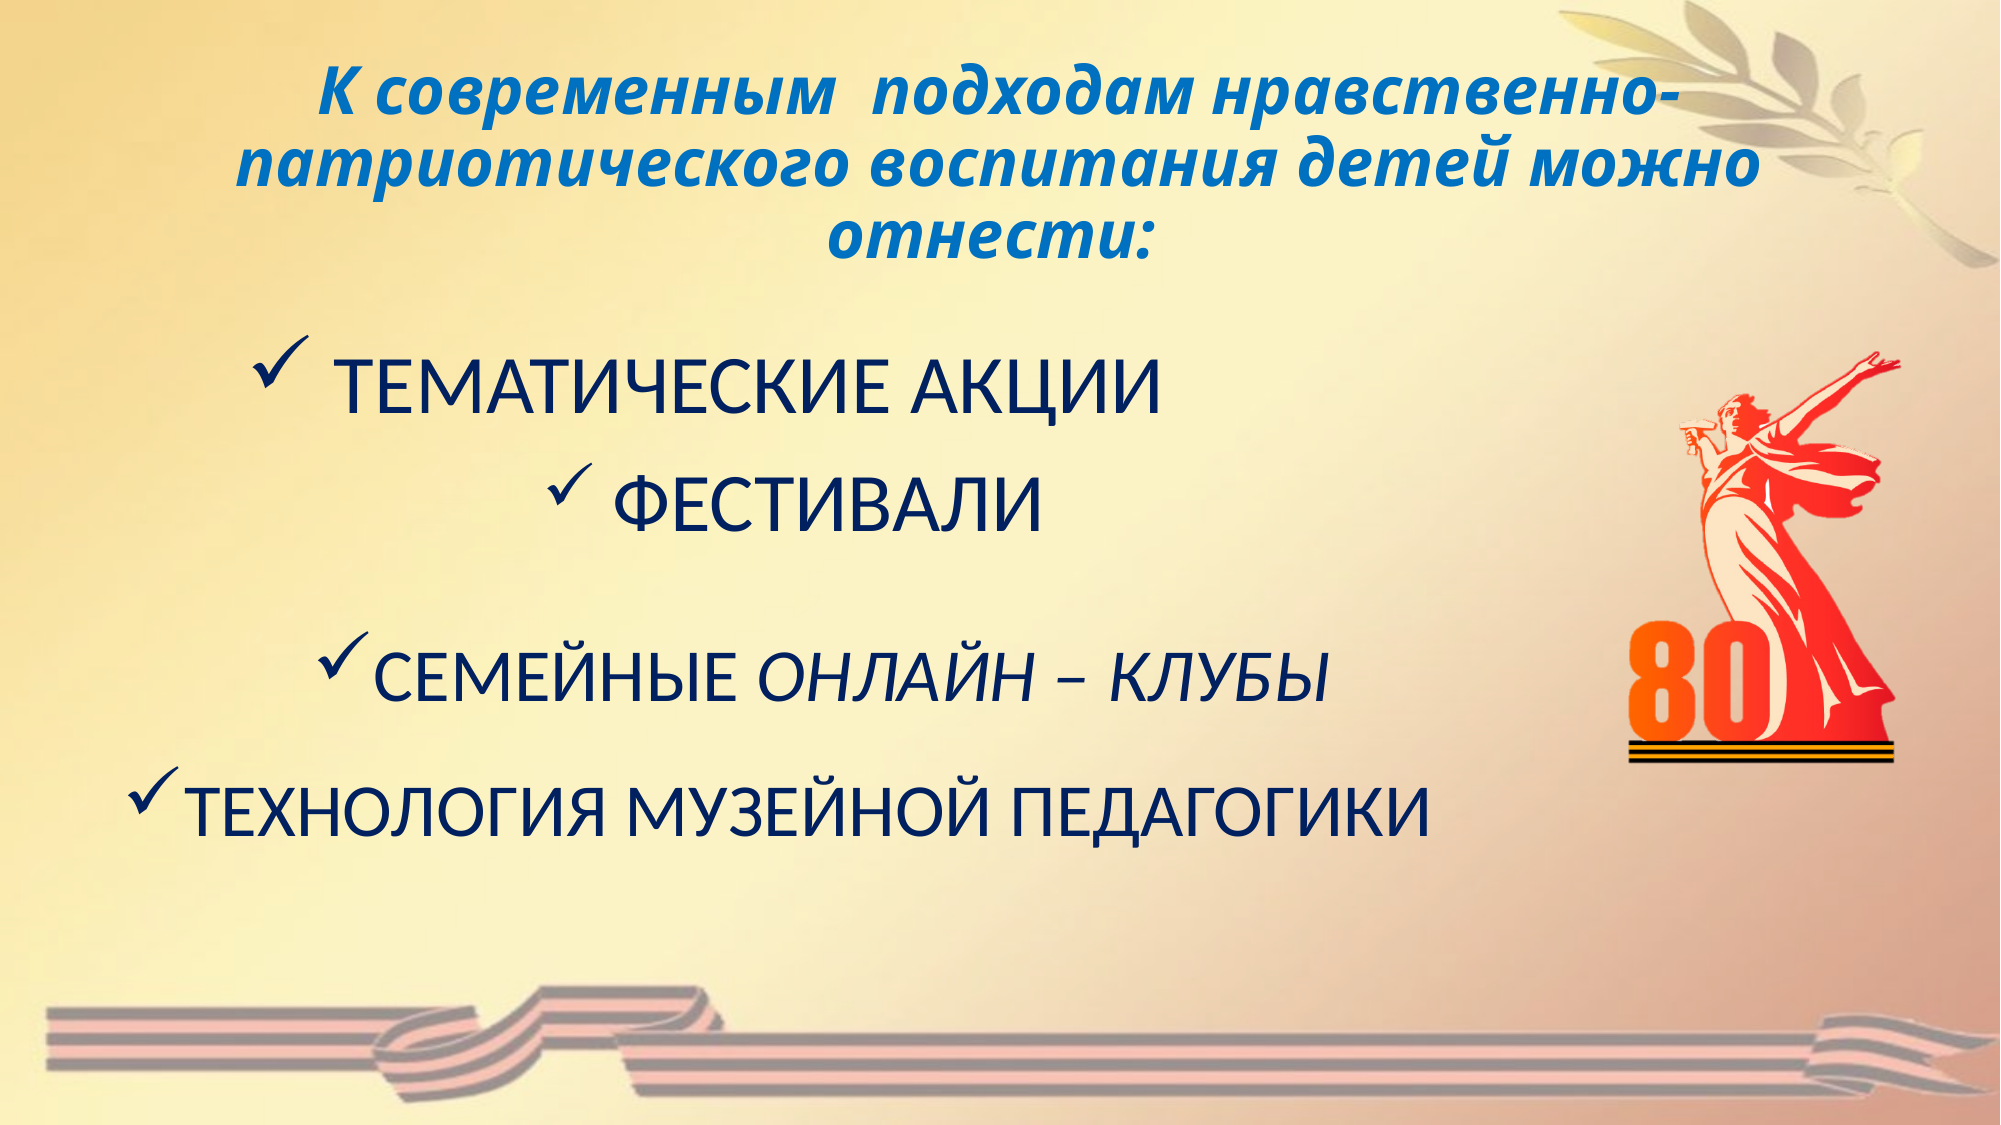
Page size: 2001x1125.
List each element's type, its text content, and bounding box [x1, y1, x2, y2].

title К современным подходам нравственно-патриотического воспитания детей можно отнести: [137, 59, 1863, 278]
text_box ФЕСТИВАЛИ [0, 440, 1345, 556]
text_box СЕМЕЙНЫЕ ОНЛАЙН – КЛУБЫ ТЕХНОЛОГИЯ МУЗЕЙНОЙ ПЕДАГОГИКИ [107, 619, 1527, 860]
picture [1569, 214, 1953, 900]
text_box ТЕМАТИЧЕСКИЕ АКЦИИ [116, 322, 1180, 438]
